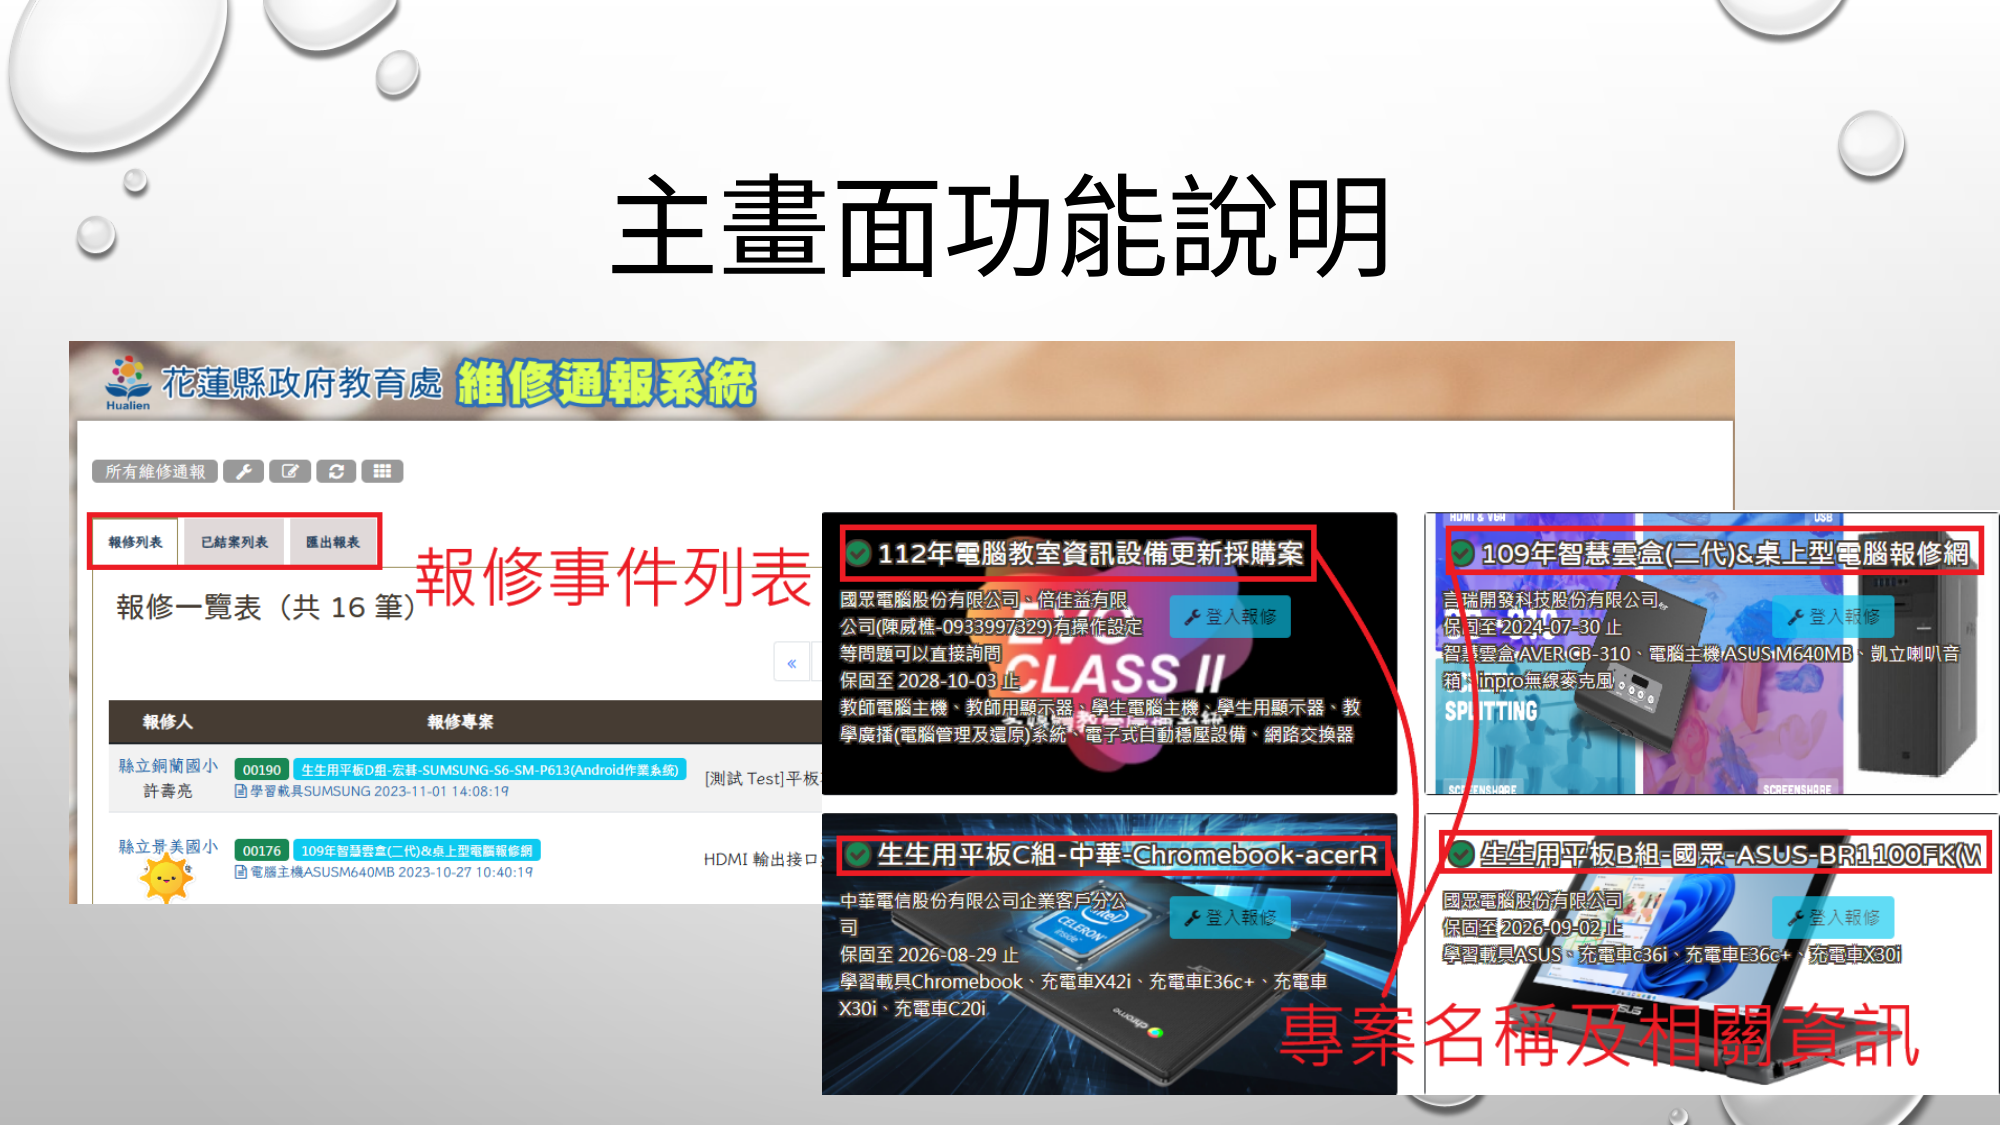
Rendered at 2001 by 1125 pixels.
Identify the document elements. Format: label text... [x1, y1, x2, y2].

title 主畫面功能說明 [149, 101, 1851, 364]
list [69, 341, 1736, 904]
picture [0, 0, 2000, 1125]
